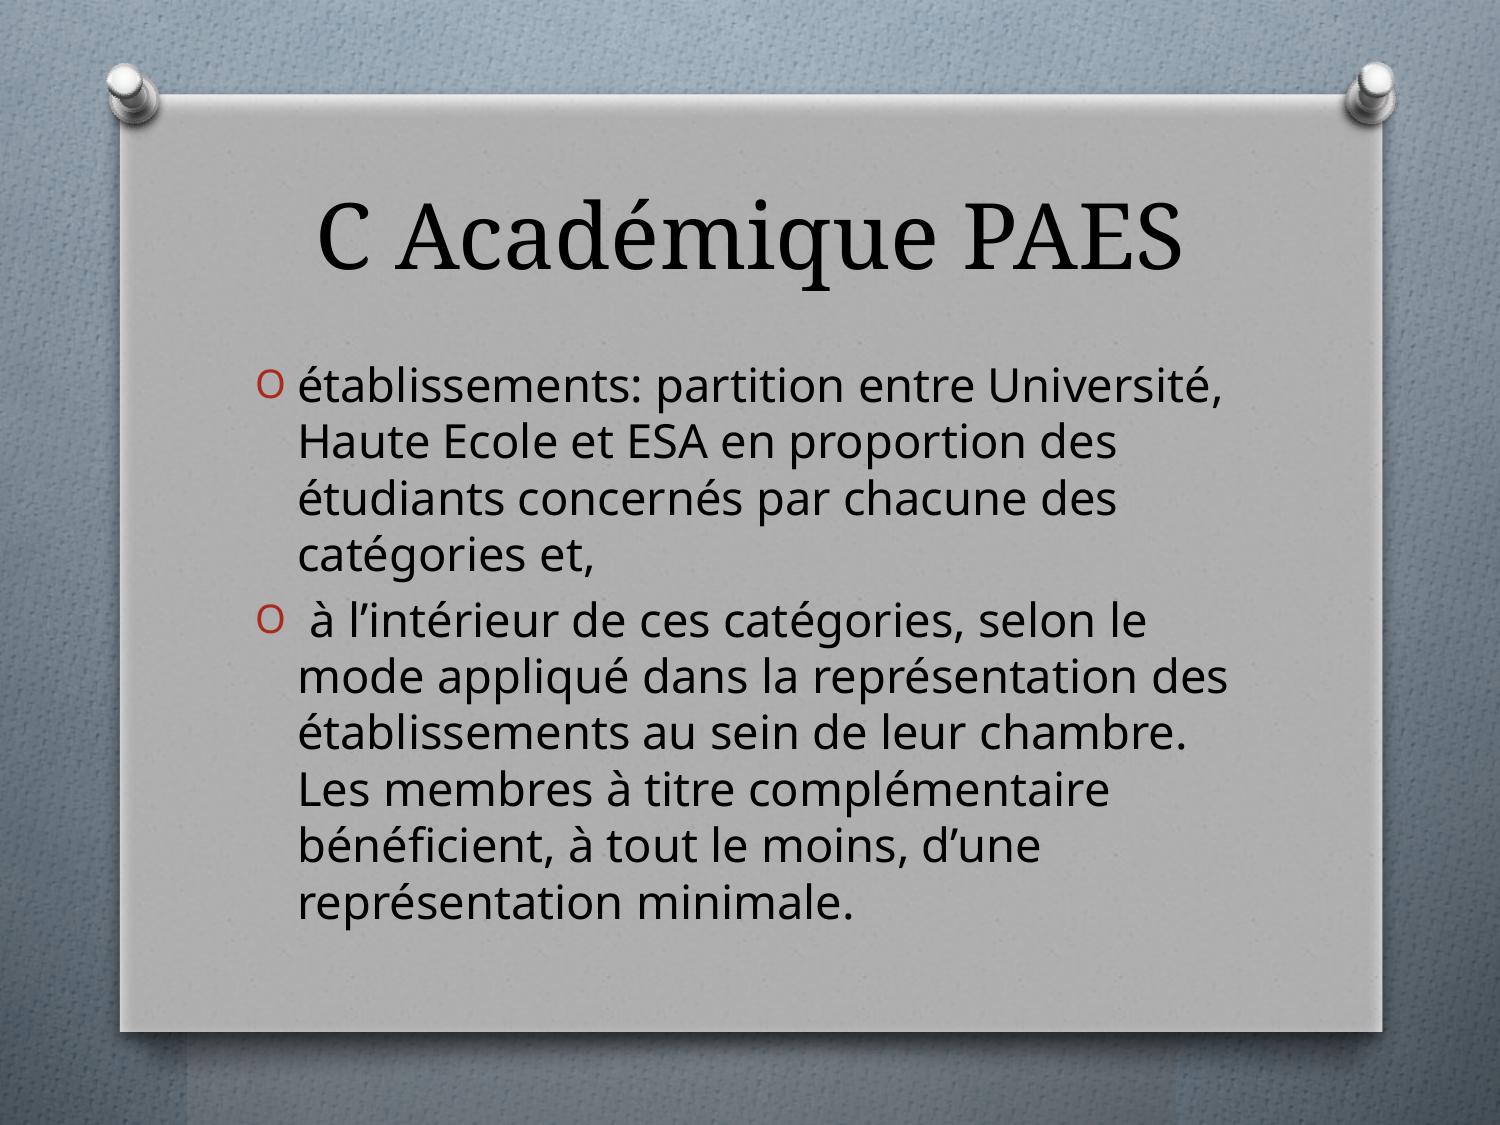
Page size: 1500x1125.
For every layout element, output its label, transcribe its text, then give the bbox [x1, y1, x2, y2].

title C Académique PAES [179, 134, 1323, 332]
picture [75, 29, 198, 153]
picture [1317, 35, 1439, 156]
list établissements: partition entre Université, Haute Ecole et ESA en proportion des étudiants concernés par chacune des catégories et, à l’intérieur de ces catégories, selon le mode appliqué dans la représentation des établissements au sein de leur chambre. Les membres à titre complémentaire bénéficient, à tout le moins, d’une représentation minimale. [240, 347, 1257, 939]
